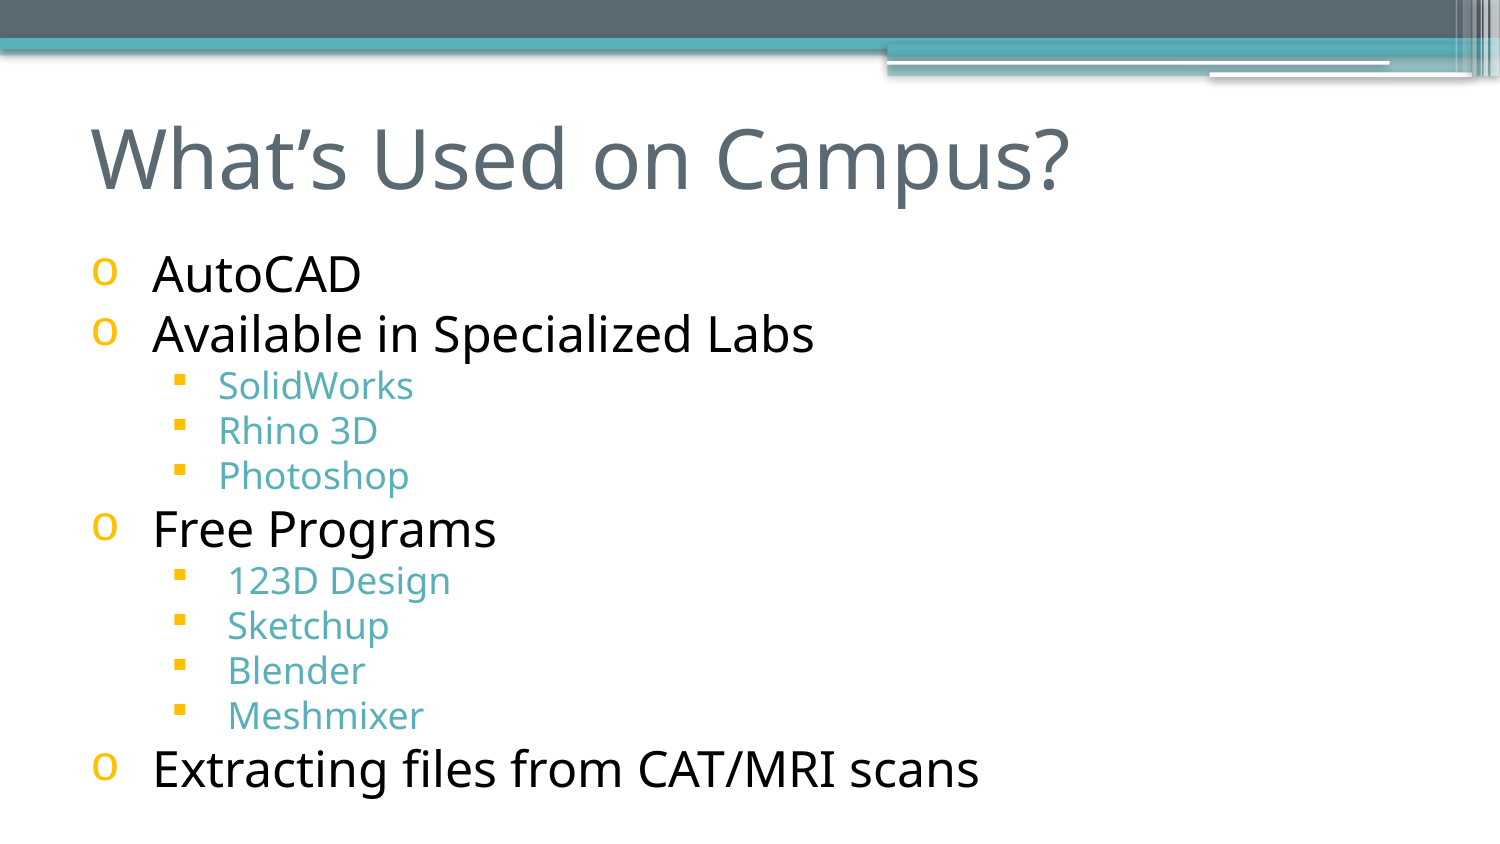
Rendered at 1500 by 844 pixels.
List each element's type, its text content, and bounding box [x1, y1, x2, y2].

list AutoCAD Available in Specialized Labs SolidWorks Rhino 3D Photoshop Free Programs 123D Design Sketchup Blender Meshmixer Extracting files from CAT/MRI scans [62, 227, 1413, 819]
title What’s Used on Campus? [75, 33, 1425, 221]
